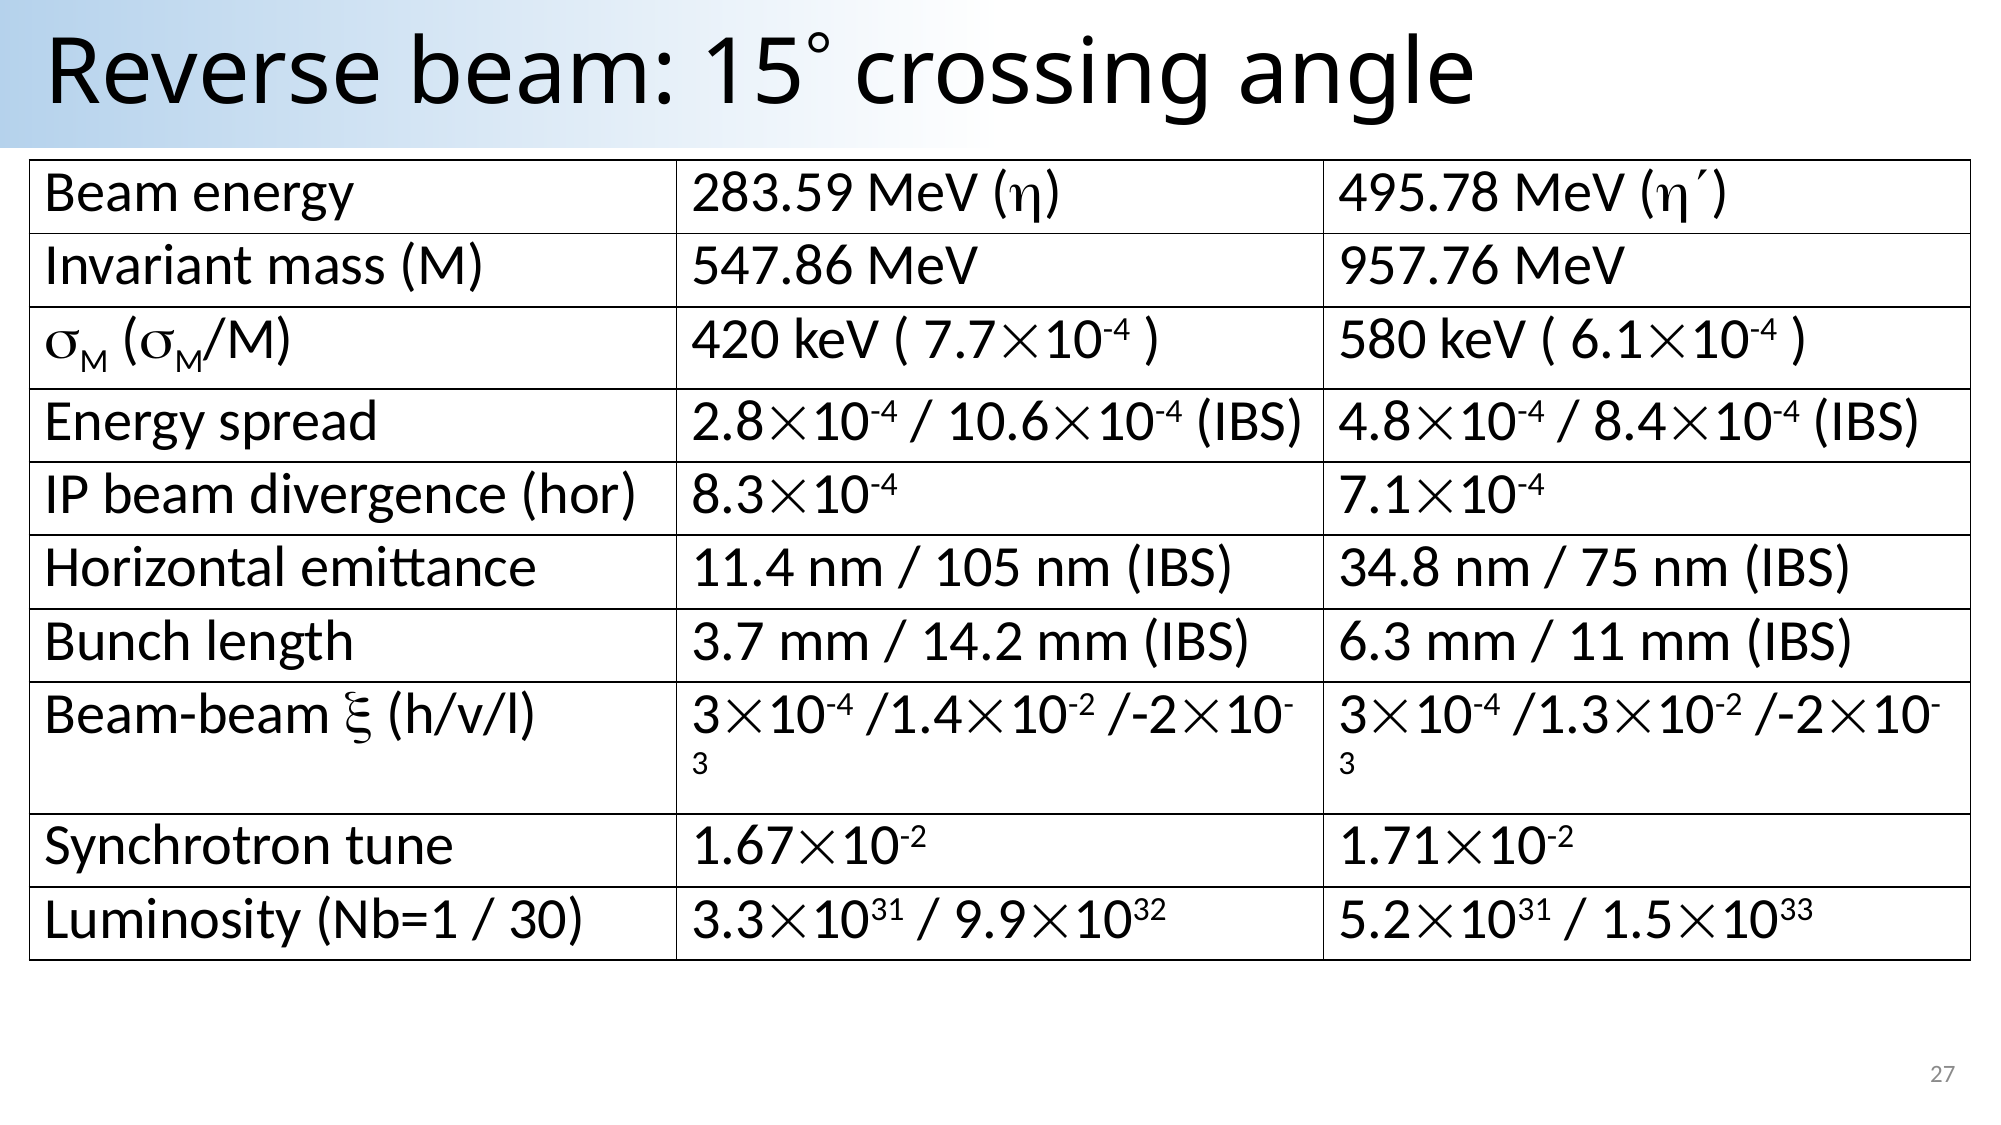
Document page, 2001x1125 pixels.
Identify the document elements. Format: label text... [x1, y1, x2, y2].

table_cell Synchrotron tune [30, 815, 676, 886]
table_cell Luminosity (Nb=1 / 30) [30, 888, 676, 959]
table_cell Bunch length [30, 610, 676, 681]
table_header Beam energy [30, 161, 676, 233]
table_cell 1.6710-2 [677, 815, 1323, 886]
table_cell Energy spread [30, 390, 676, 461]
table_cell 4.810-4 / 8.410-4 (IBS) [1324, 390, 1970, 461]
table_cell Invariant mass (M) [30, 234, 676, 306]
table_cell 11.4 nm / 105 nm (IBS) [677, 536, 1323, 608]
table_cell 547.86 MeV [677, 234, 1323, 306]
table_cell 310-4 /1.410-2 /-210-3 [677, 683, 1323, 813]
table_cell 310-4 /1.310-2 /-210-3 [1324, 683, 1970, 813]
table_header 495.78 MeV () [1324, 161, 1970, 233]
slide_number 27 [1520, 1042, 1971, 1103]
table_cell 5.21031 / 1.51033 [1324, 888, 1970, 959]
table_header 283.59 MeV () [677, 161, 1323, 233]
table_cell 3.7 mm / 14.2 mm (IBS) [677, 610, 1323, 681]
table_cell Beam-beam  (h/v/l) [30, 683, 676, 813]
title Reverse beam: 15 crossing angle [0, 0, 2000, 148]
table_cell 1.7110-2 [1324, 815, 1970, 886]
table_cell Horizontal emittance [30, 536, 676, 608]
table_cell 420 keV ( 7.710-4 ) [677, 308, 1323, 388]
table_cell 3.31031 / 9.91032 [677, 888, 1323, 959]
table_cell M (M/M) [30, 308, 676, 388]
table_cell 8.310-4 [677, 463, 1323, 534]
table_cell 6.3 mm / 11 mm (IBS) [1324, 610, 1970, 681]
table_cell 34.8 nm / 75 nm (IBS) [1324, 536, 1970, 608]
table_cell 580 keV ( 6.110-4 ) [1324, 308, 1970, 388]
table_cell 2.810-4 / 10.610-4 (IBS) [677, 390, 1323, 461]
table_cell IP beam divergence (hor) [30, 463, 676, 534]
table_cell 957.76 MeV [1324, 234, 1970, 306]
table_cell 7.110-4 [1324, 463, 1970, 534]
